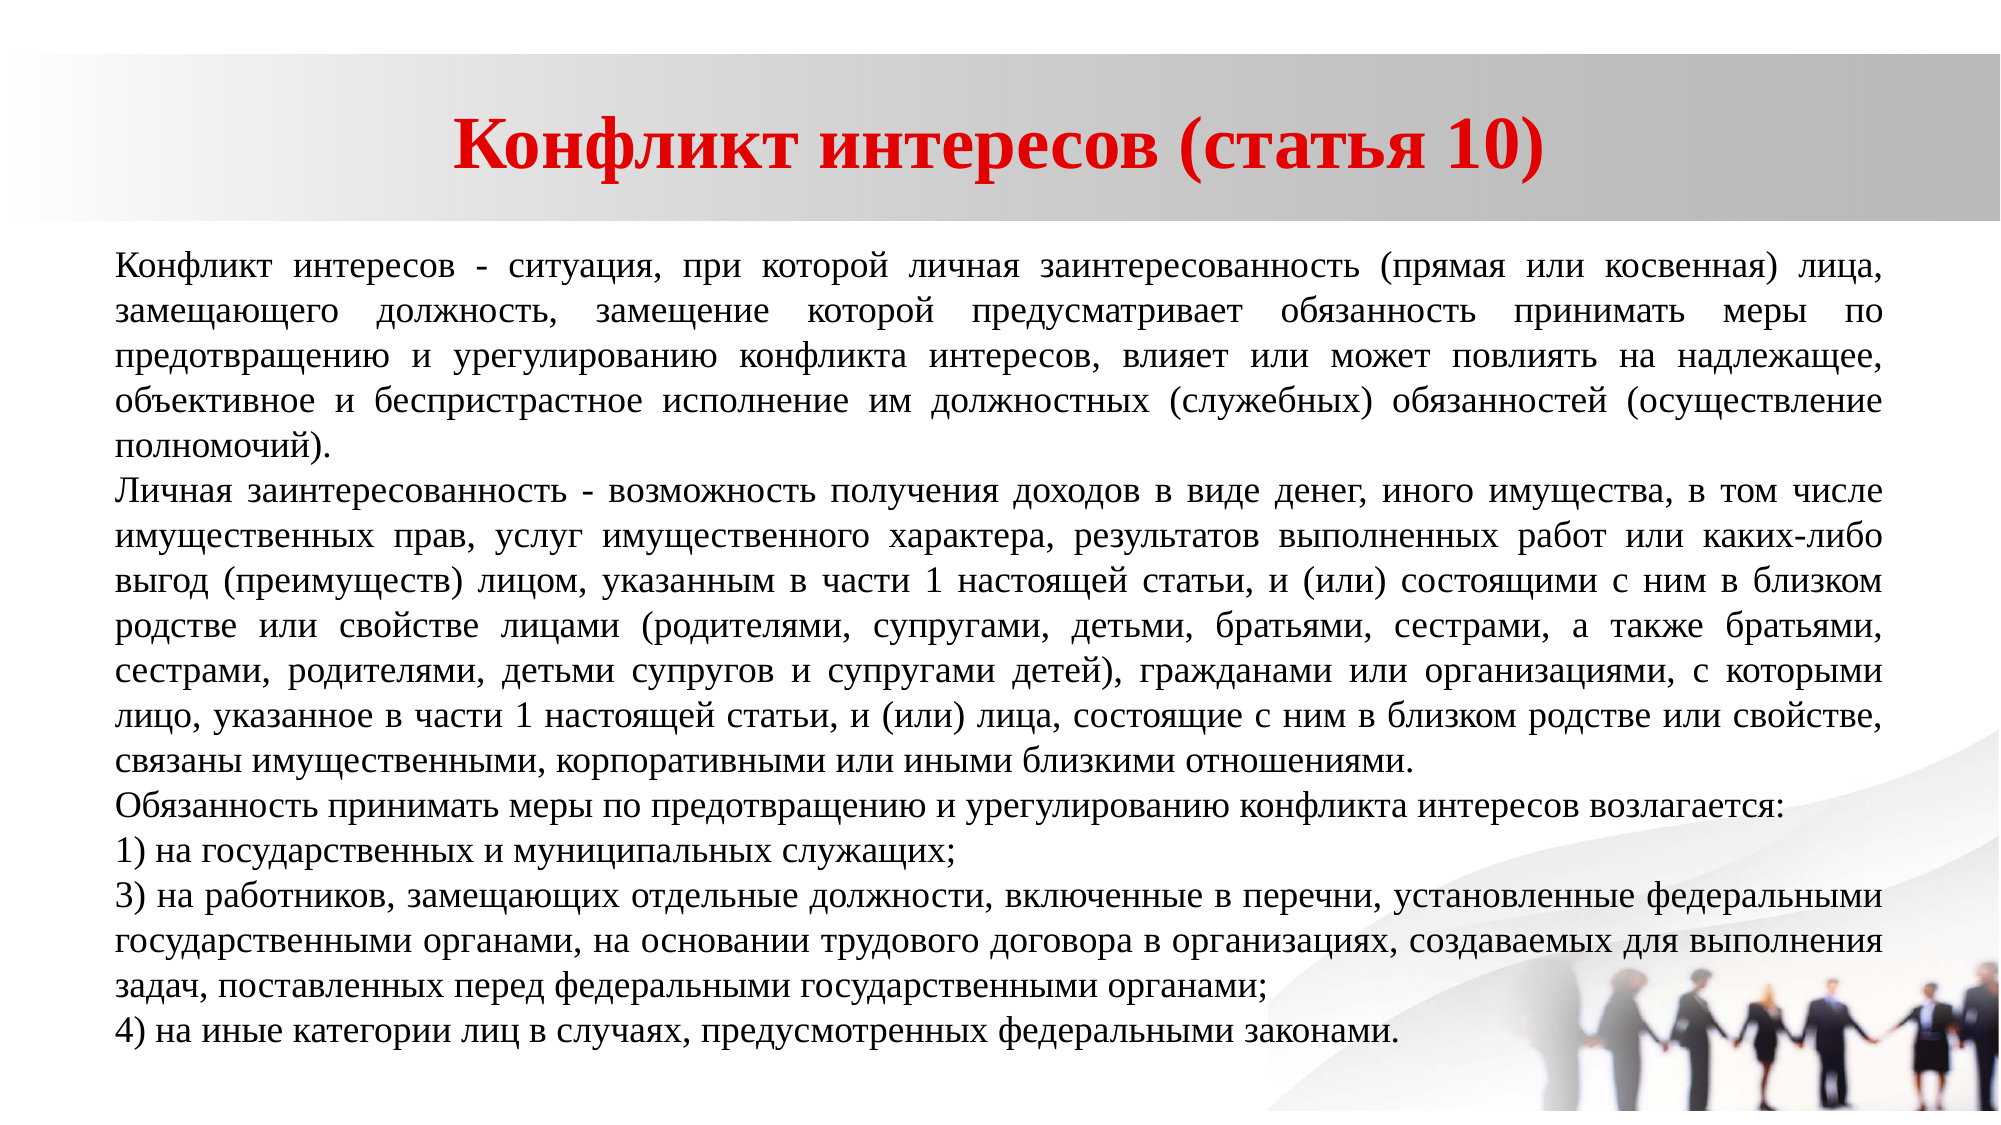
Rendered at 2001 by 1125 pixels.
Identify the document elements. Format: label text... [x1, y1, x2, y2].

list Конфликт интересов - ситуация, при которой личная заинтересованность (прямая или косвенная) лица, замещающего должность, замещение которой предусматривает обязанность принимать меры по предотвращению и урегулированию конфликта интересов, влияет или может повлиять на надлежащее, объективное и беспристрастное исполнение им должностных (служебных) обязанностей (осуществление полномочий). Личная заинтересованность - возможность получения доходов в виде денег, иного имущества, в том числе имущественных прав, услуг имущественного характера, результатов выполненных работ или каких-либо выгод (преимуществ) лицом, указанным в части 1 настоящей статьи, и (или) состоящими с ним в близком родстве или свойстве лицами (родителями, супругами, детьми, братьями, сестрами, а также братьями, сестрами, родителями, детьми супругов и супругами детей), гражданами или организациями, с которыми лицо, указанное в части 1 настоящей статьи, и (или) лица, состоящие с ним в близком родстве или свойстве, связаны имущественными, корпоративными или иными близкими отношениями. Обязанность принимать меры по предотвращению и урегулированию конфликта интересов возлагается: 1) на государственных и муниципальных служащих; 3) на работников, замещающих отдельные должности, включенные в перечни, установленные федеральными государственными органами, на основании трудового договора в организациях, создаваемых для выполнения задач, поставленных перед федеральными государственными органами; 4) на иные категории лиц в случаях, предусмотренных федеральными законами. [99, 232, 1901, 1006]
title Конфликт интересов (статья 10) [99, 44, 1901, 232]
picture [1268, 728, 1999, 1111]
